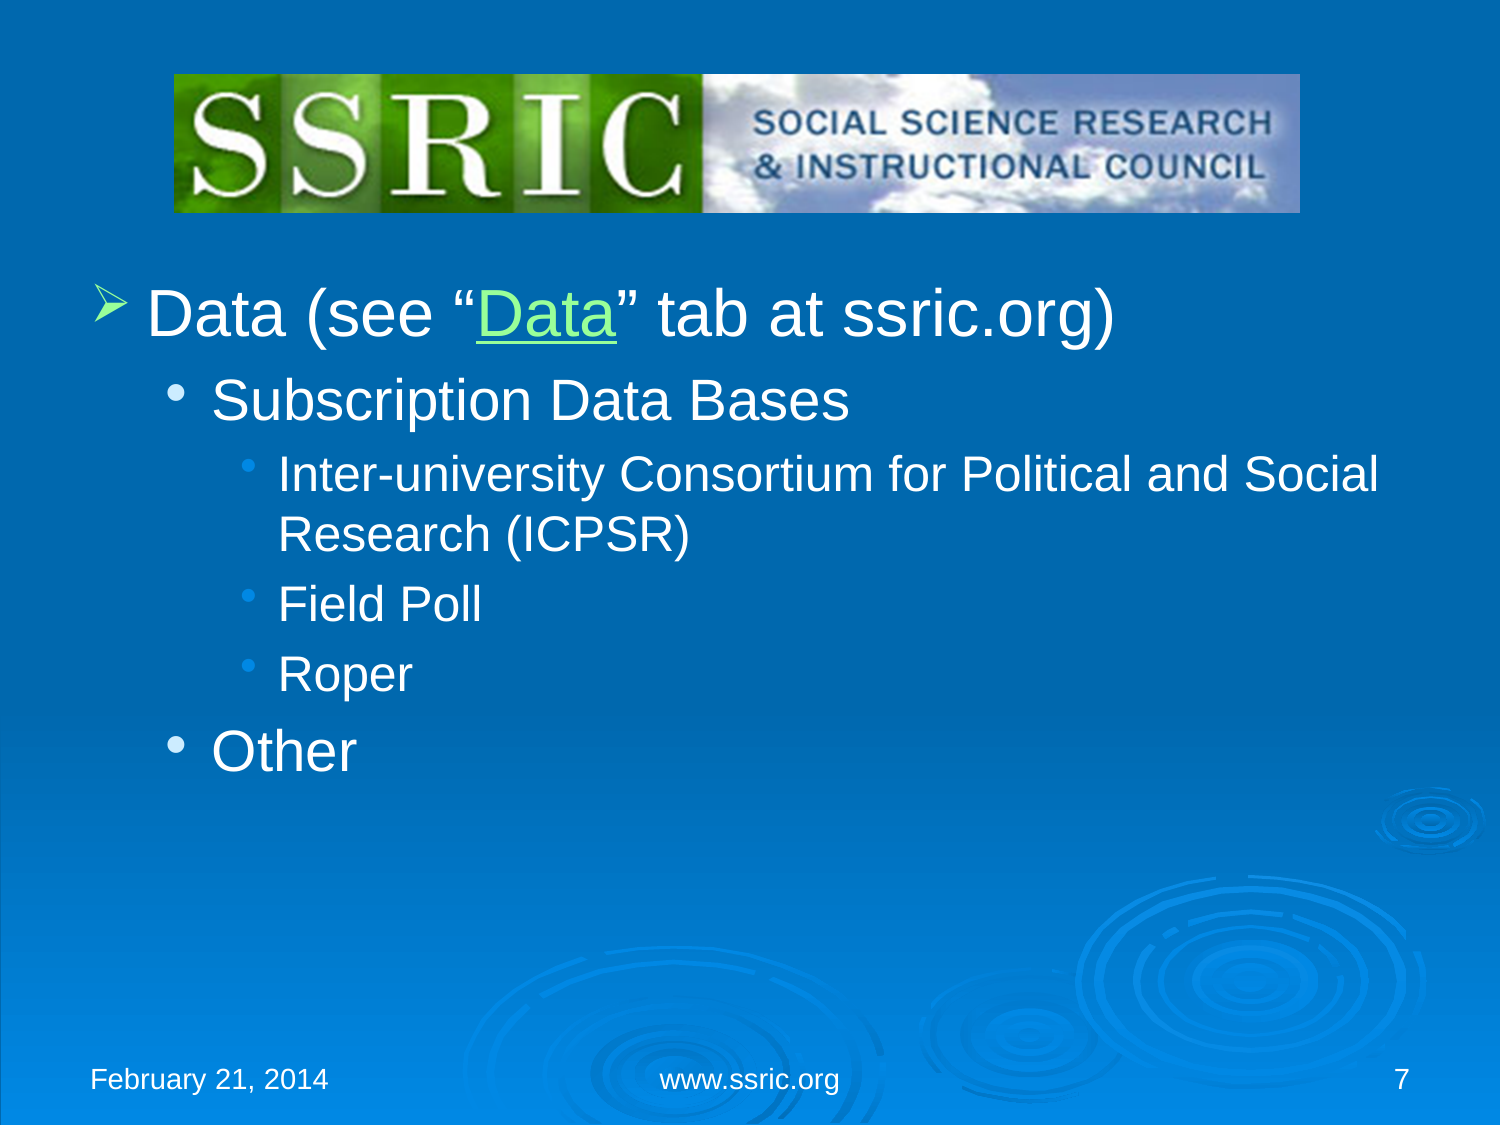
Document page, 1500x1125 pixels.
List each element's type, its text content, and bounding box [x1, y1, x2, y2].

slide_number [74, 1024, 426, 1103]
list Data (see “Data” tab at ssric.org) Subscription Data Bases Inter-university Consortium for Political and Social Research (ICPSR) Field Poll Roper Other [74, 262, 1426, 1006]
slide_number 7 [1074, 1024, 1426, 1103]
footer www.ssric.org [512, 1024, 988, 1103]
picture [174, 74, 1301, 214]
